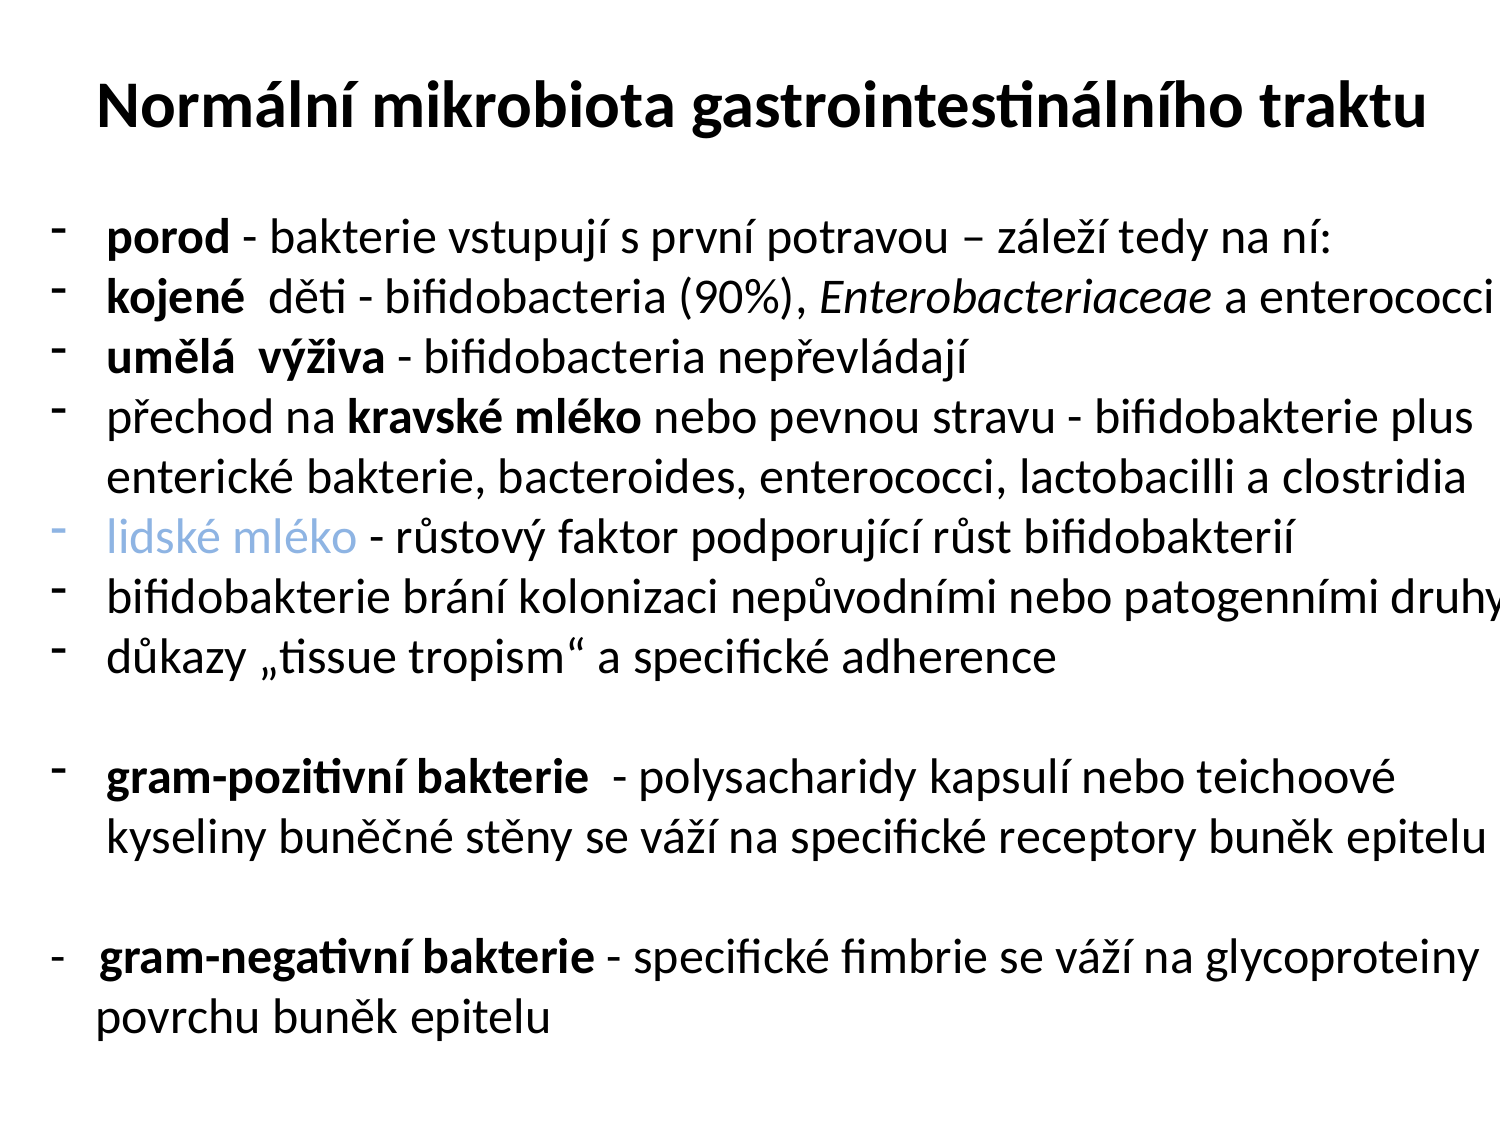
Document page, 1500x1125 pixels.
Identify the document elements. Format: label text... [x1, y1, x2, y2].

text_box Normální mikrobiota gastrointestinálního traktu [82, 53, 1460, 148]
text_box porod - bakterie vstupují s první potravou – záleží tedy na ní: kojené děti - bifidobacteria (90%), Enterobacteriaceae a enterococci umělá výživa - bifidobacteria nepřevládají přechod na kravské mléko nebo pevnou stravu - bifidobakterie plus enterické bakterie, bacteroides, enterococci, lactobacilli a clostridia lidské mléko - růstový faktor podporující růst bifidobakterií bifidobakterie brání kolonizaci nepůvodními nebo patogenními druhy důkazy „tissue tropism“ a specifické adherence gram-pozitivní bakterie - polysacharidy kapsulí nebo teichoové kyseliny buněčné stěny se váží na specifické receptory buněk epitelu - gram-negativní bakterie - specifické fimbrie se váží na glycoproteiny povrchu buněk epitelu [35, 196, 1500, 1051]
